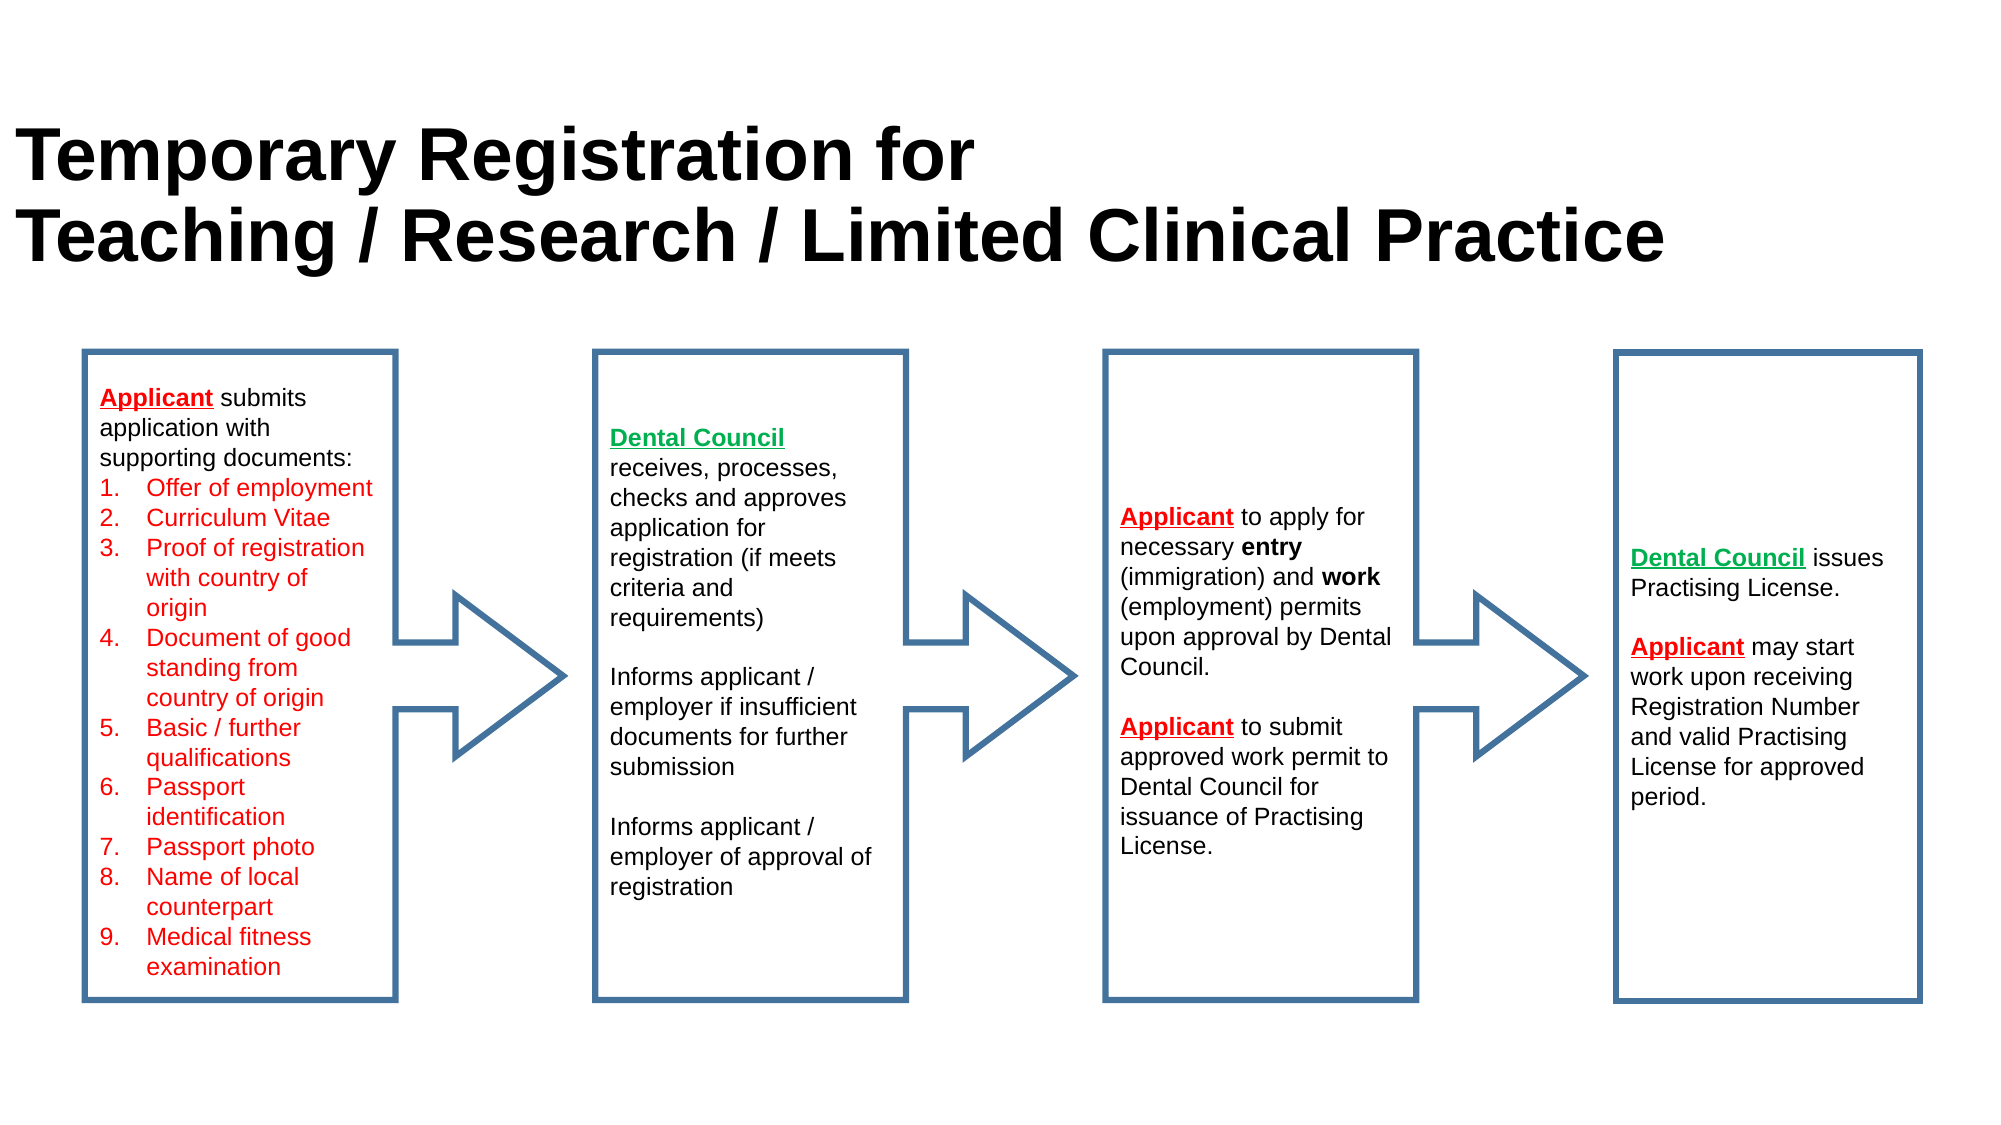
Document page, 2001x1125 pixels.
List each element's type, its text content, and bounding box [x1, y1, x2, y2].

text_box [594, 350, 1076, 1002]
text_box [1104, 350, 1586, 1002]
text_box Applicant to apply for necessary entry (immigration) and work (employment) permits upon approval by Dental Council. Applicant to submit approved work permit to Dental Council for issuance of Practising License. [1105, 493, 1410, 868]
text_box Applicant submits application with supporting documents: Offer of employment Curriculum Vitae Proof of registration with country of origin Document of good standing from country of origin Basic / further qualifications Passport identification Passport photo Name of local counterpart Medical fitness examination [84, 374, 389, 1048]
title Temporary Registration for Teaching / Research / Limited Clinical Practice [0, 92, 2000, 301]
text_box Dental Council receives, processes, checks and approves application for registration (if meets criteria and requirements) Informs applicant / employer if insufficient documents for further submission Informs applicant / employer of approval of registration [595, 413, 900, 938]
text_box [83, 350, 565, 1002]
text_box [1615, 352, 1921, 1002]
